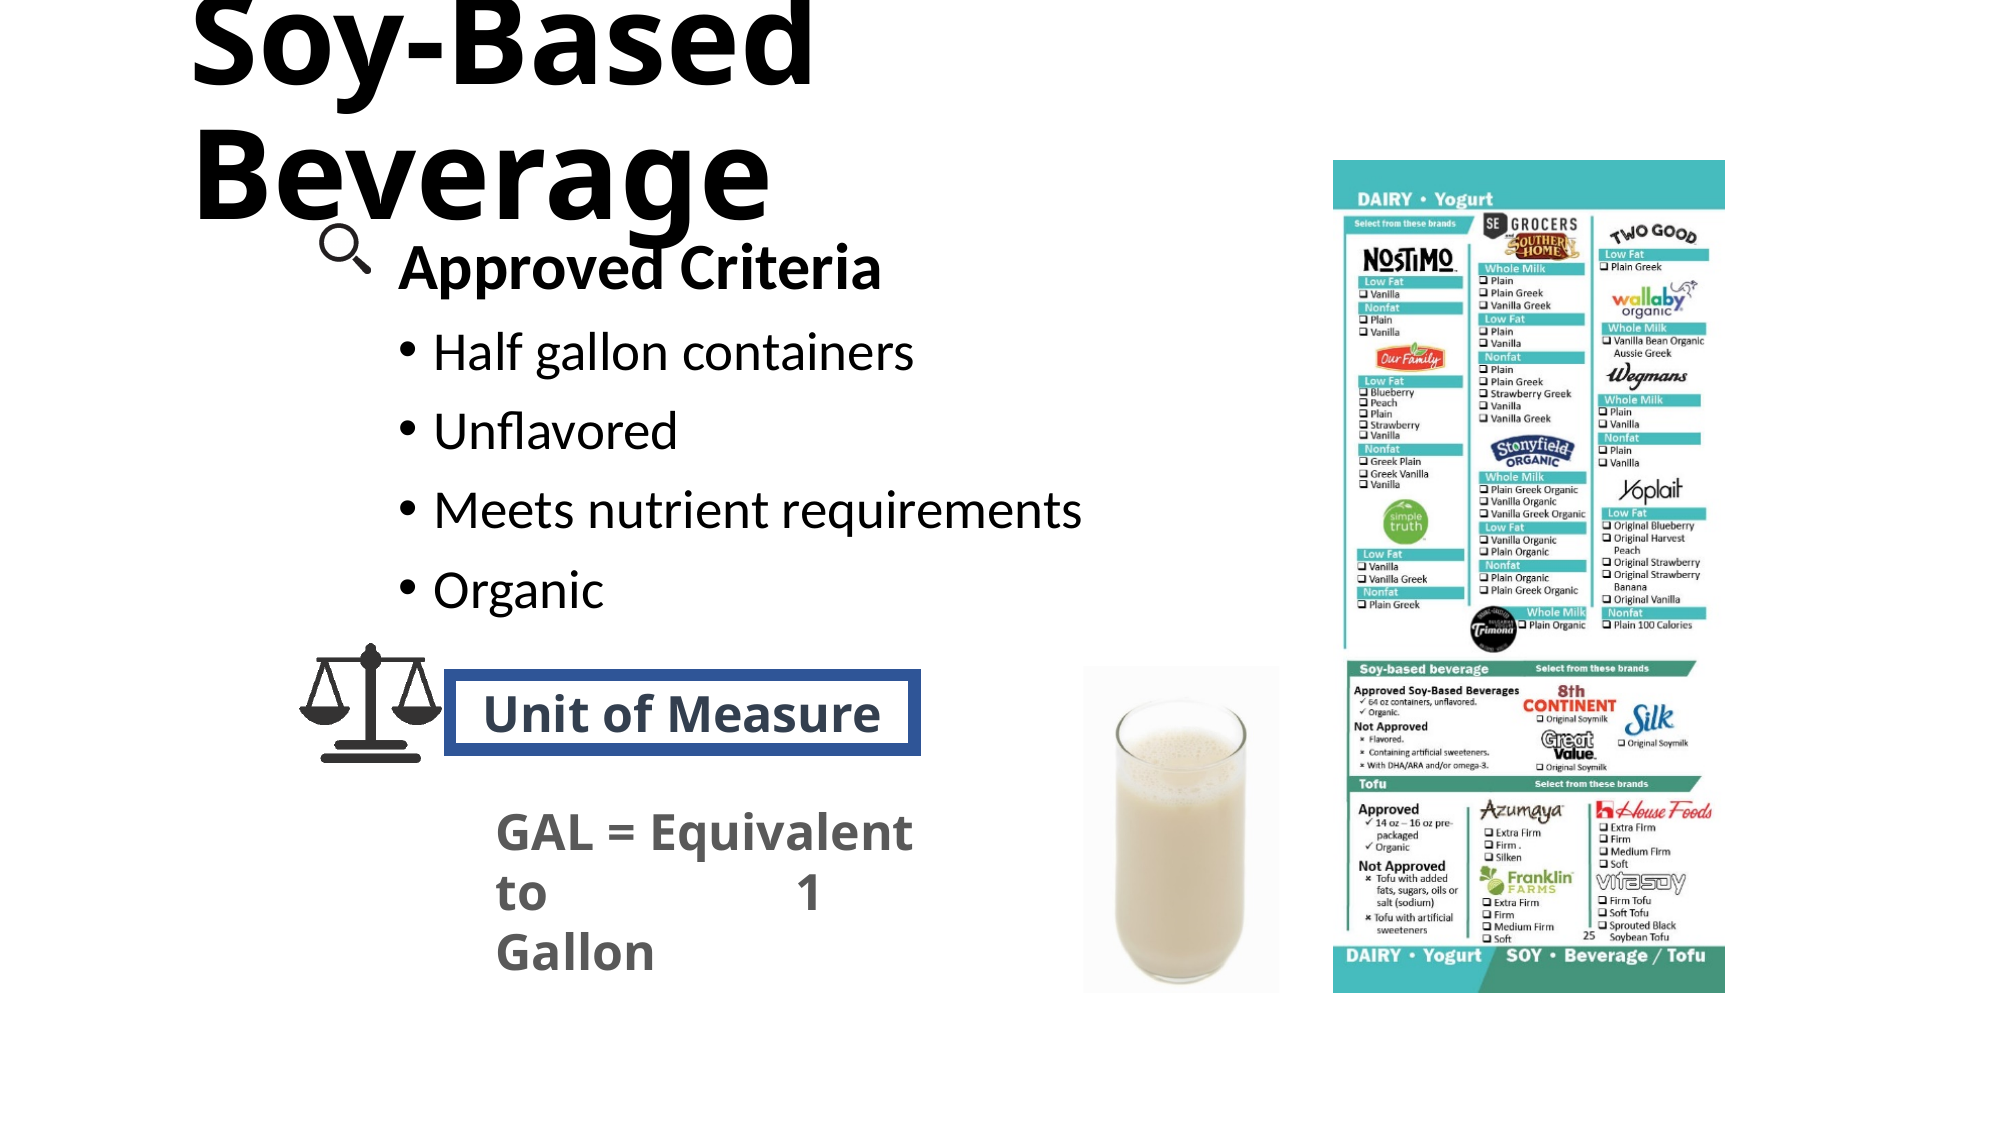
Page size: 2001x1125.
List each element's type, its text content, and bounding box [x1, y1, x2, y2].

text_box Soy-Based Beverage [174, 0, 1300, 223]
list Approved Criteria Half gallon containers Unflavored Meets nutrient requirements Organic [383, 176, 1333, 627]
text_box GAL = Equivalent to 1 Gallon [480, 793, 988, 989]
picture [299, 643, 442, 763]
picture [1333, 160, 1725, 993]
picture [1083, 666, 1280, 993]
picture [319, 222, 371, 274]
text_box Unit of Measure [450, 674, 915, 750]
